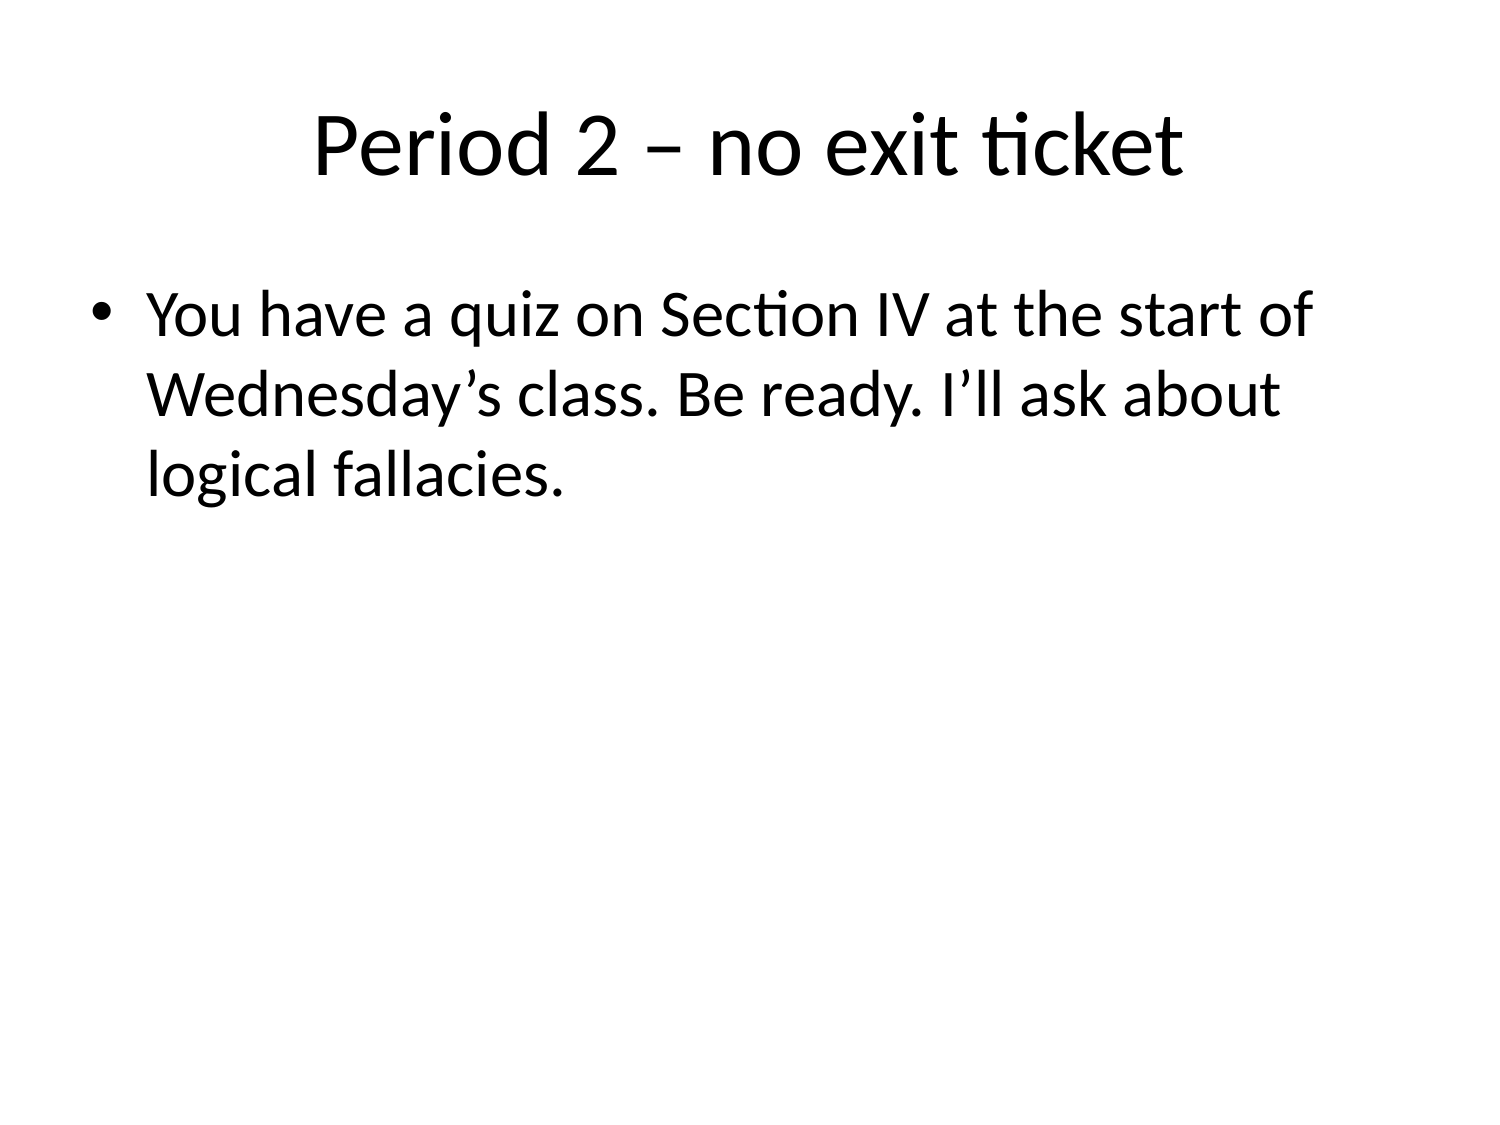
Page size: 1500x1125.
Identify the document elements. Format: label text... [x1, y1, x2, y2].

list You have a quiz on Section IV at the start of Wednesday’s class. Be ready. I’ll ask about logical fallacies. [75, 262, 1425, 1005]
title Period 2 – no exit ticket [75, 45, 1425, 233]
